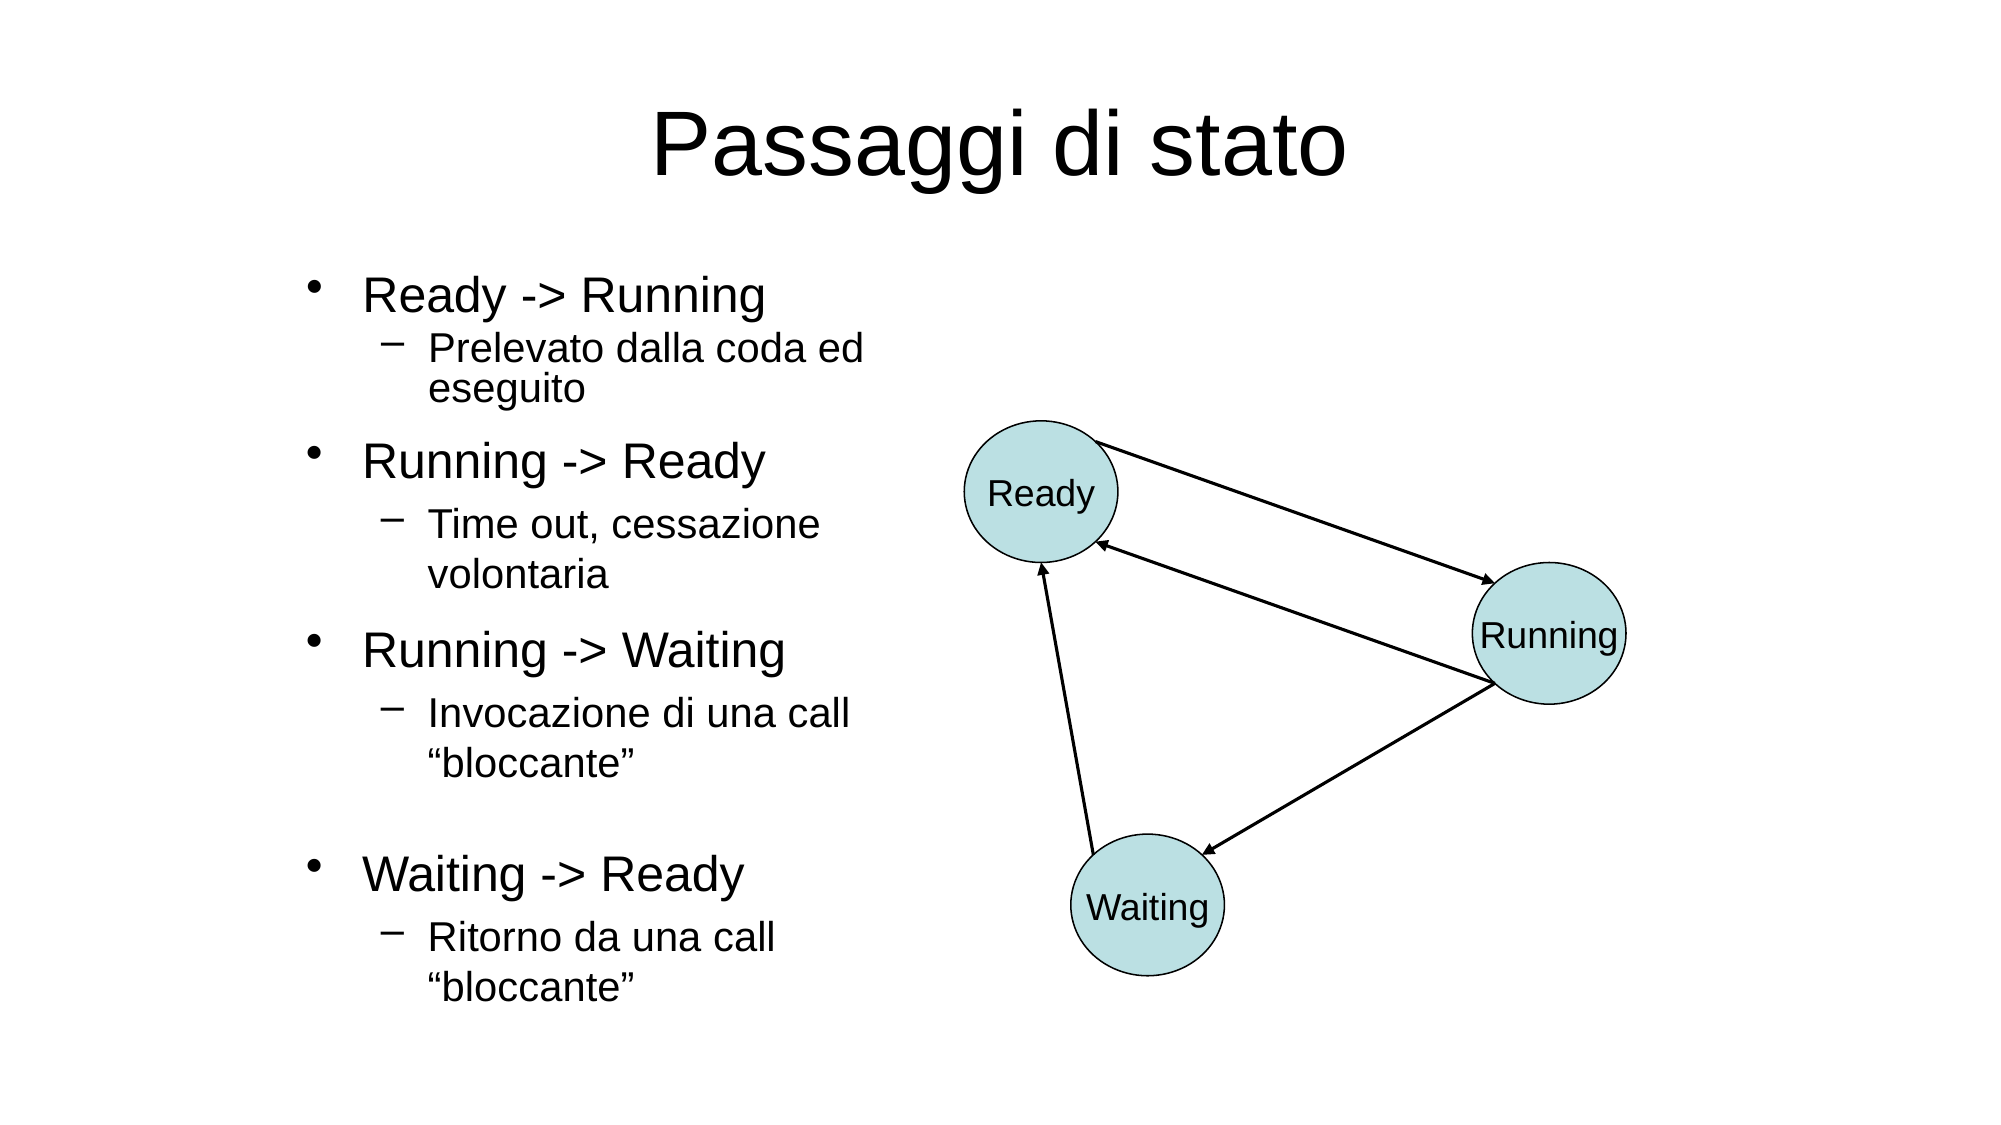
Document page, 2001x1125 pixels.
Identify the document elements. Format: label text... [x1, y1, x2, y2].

list Ready -> Running Prelevato dalla coda ed eseguito [291, 267, 918, 420]
text_box Waiting -> Ready Ritorno da una call “bloccante” [291, 834, 919, 1035]
text_box Running -> Waiting Invocazione di una call “bloccante” [291, 610, 919, 799]
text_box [1201, 683, 1496, 856]
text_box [1099, 591, 1495, 684]
text_box Running -> Ready Time out, cessazione volontaria [291, 420, 919, 610]
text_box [1095, 441, 1495, 584]
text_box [964, 420, 1627, 976]
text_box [1040, 562, 1094, 856]
title Passaggi di stato [99, 45, 1900, 233]
